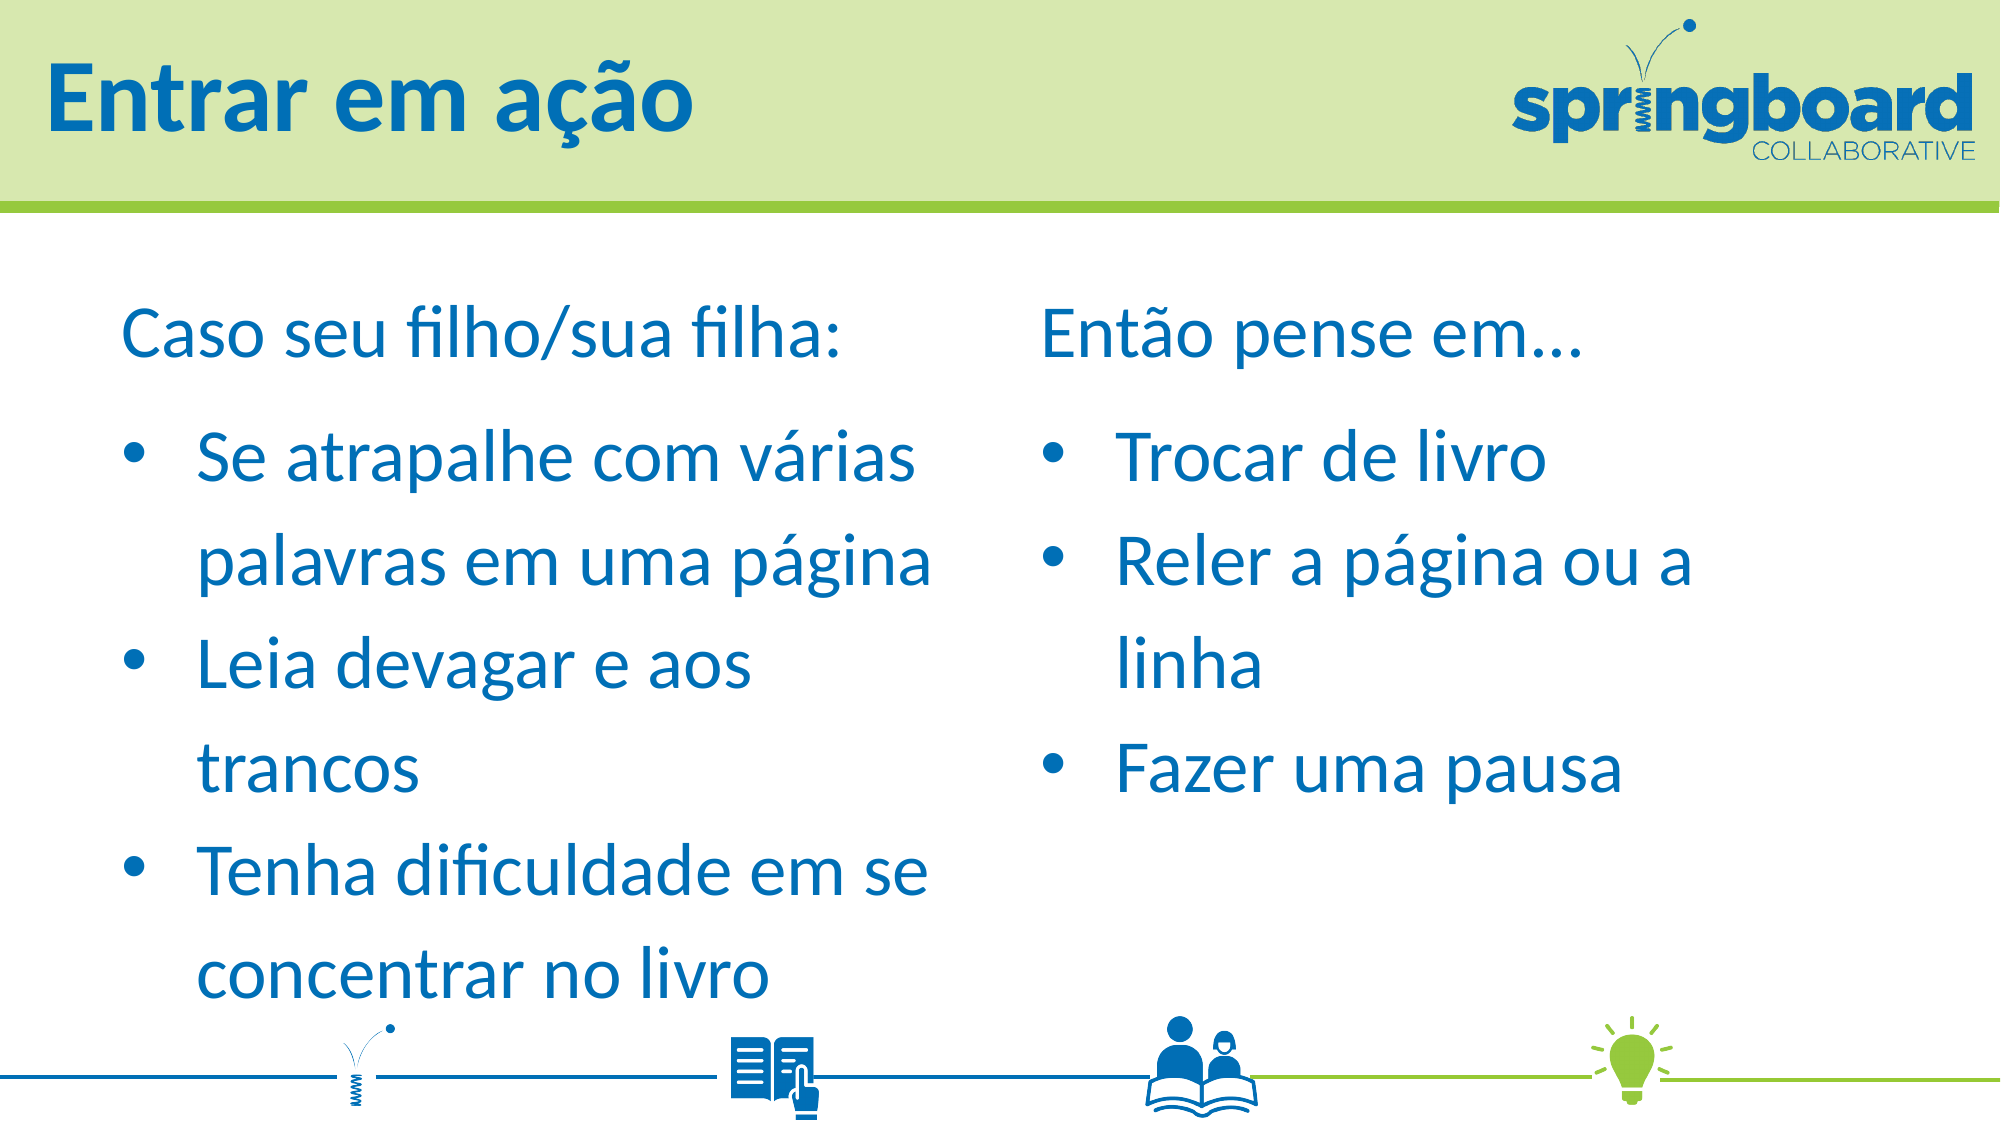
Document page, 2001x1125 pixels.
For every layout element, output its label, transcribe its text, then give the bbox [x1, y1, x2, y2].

picture [1145, 1016, 1258, 1118]
list Caso seu filho/sua filha: Se atrapalhe com várias palavras em uma página Leia devagar e aos trancos Tenha dificuldade em se concentrar no livro [106, 261, 987, 929]
picture [1591, 1016, 1673, 1105]
picture [731, 1037, 819, 1120]
list Então pense em... Trocar de livro Reler a página ou a linha Fazer uma pausa [1025, 261, 1806, 934]
picture [343, 1024, 395, 1106]
title Entrar em ação [0, 0, 2000, 196]
